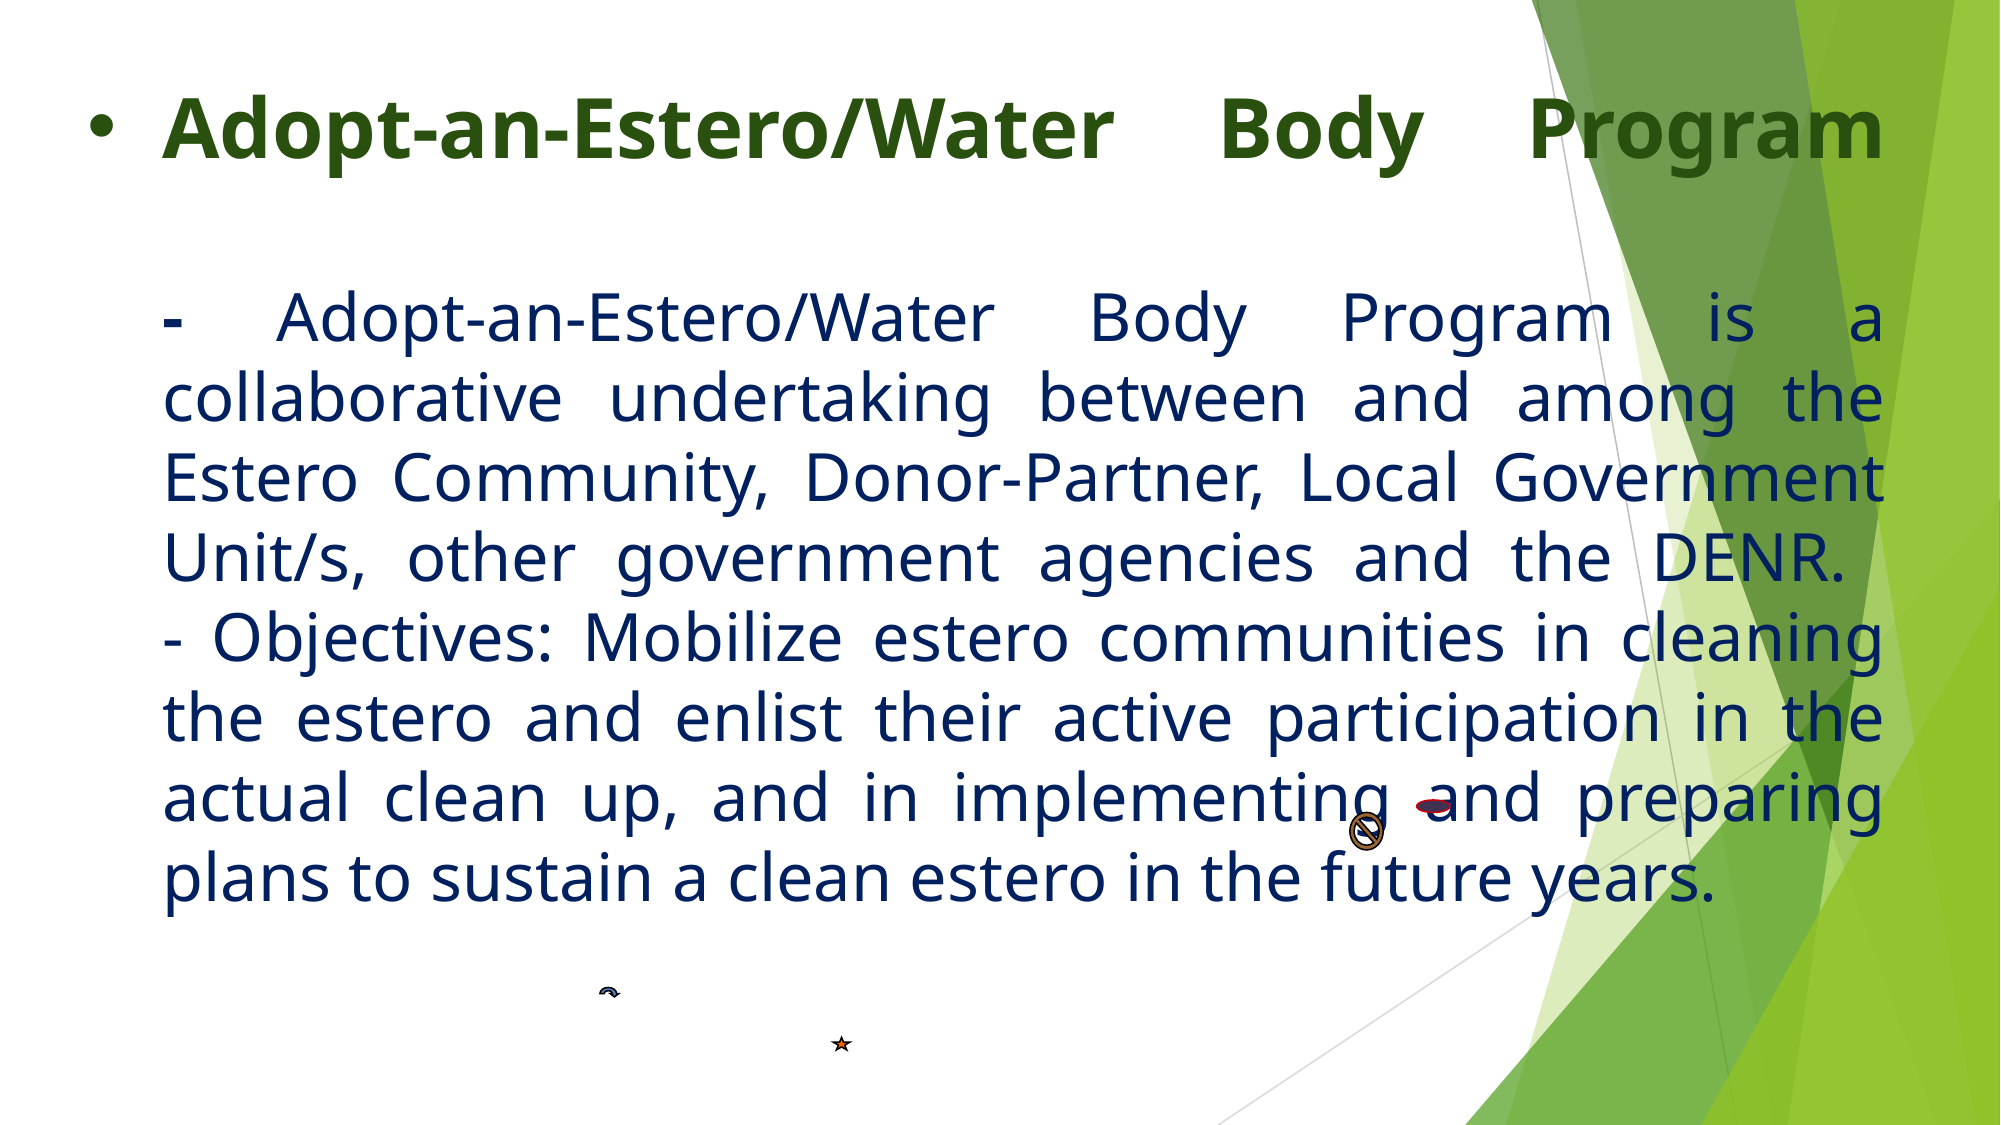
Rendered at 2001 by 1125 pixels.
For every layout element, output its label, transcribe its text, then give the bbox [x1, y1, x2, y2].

title Adopt-an-Estero/Water Body Program - Adopt-an-Estero/Water Body Program is a collaborative undertaking between and among the Estero Community, Donor-Partner, Local Government Unit/s, other government agencies and the DENR. - Objectives: Mobilize estero communities in cleaning the estero and enlist their active participation in the actual clean up, and in implementing and preparing plans to sustain a clean estero in the future years. [87, 75, 1888, 924]
text_box [1416, 799, 1450, 813]
text_box [1349, 812, 1384, 850]
text_box [833, 1037, 850, 1050]
text_box [599, 987, 619, 997]
